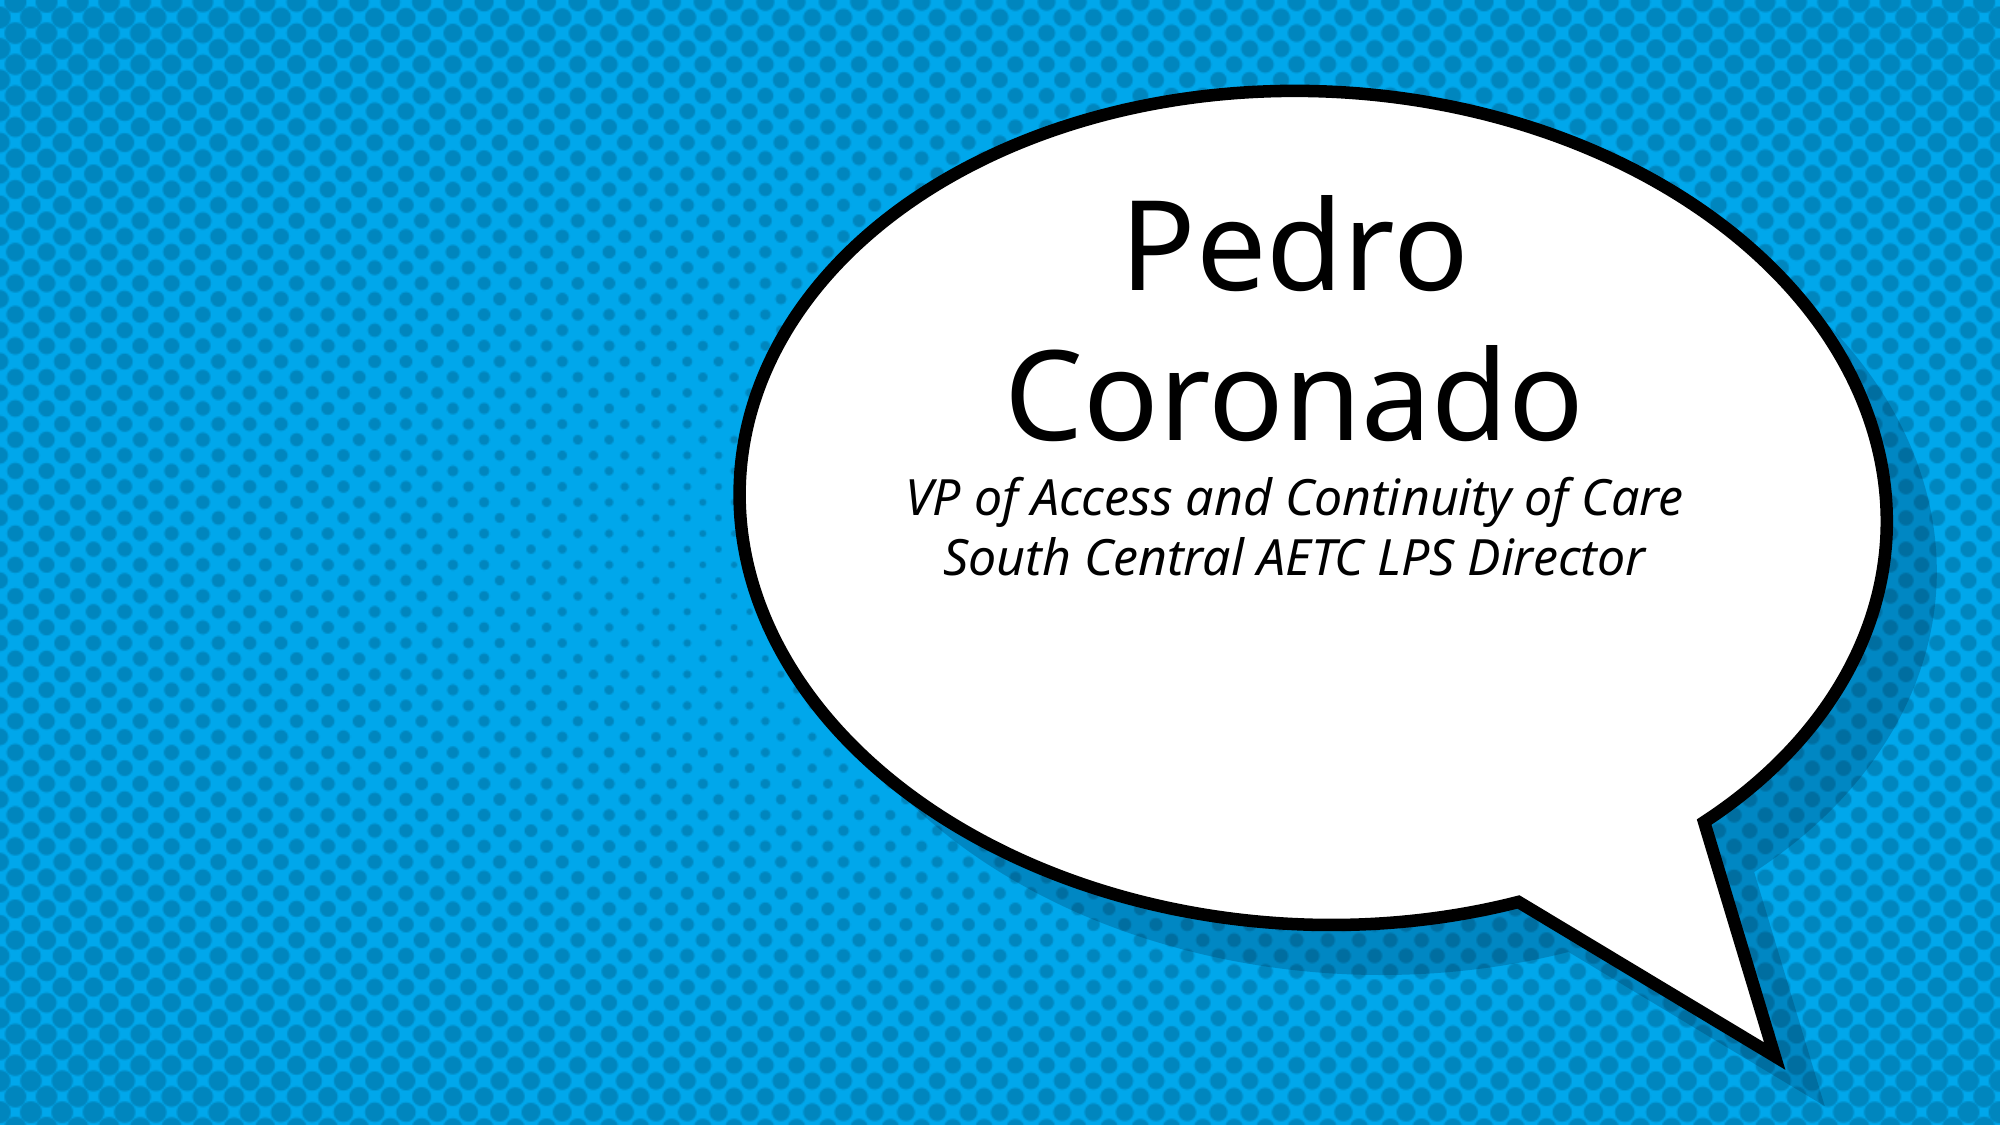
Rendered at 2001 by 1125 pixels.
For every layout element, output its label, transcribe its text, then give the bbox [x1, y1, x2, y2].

subtitle Pedro Coronado VP of Access and Continuity of Care South Central AETC LPS Director [882, 149, 1707, 903]
